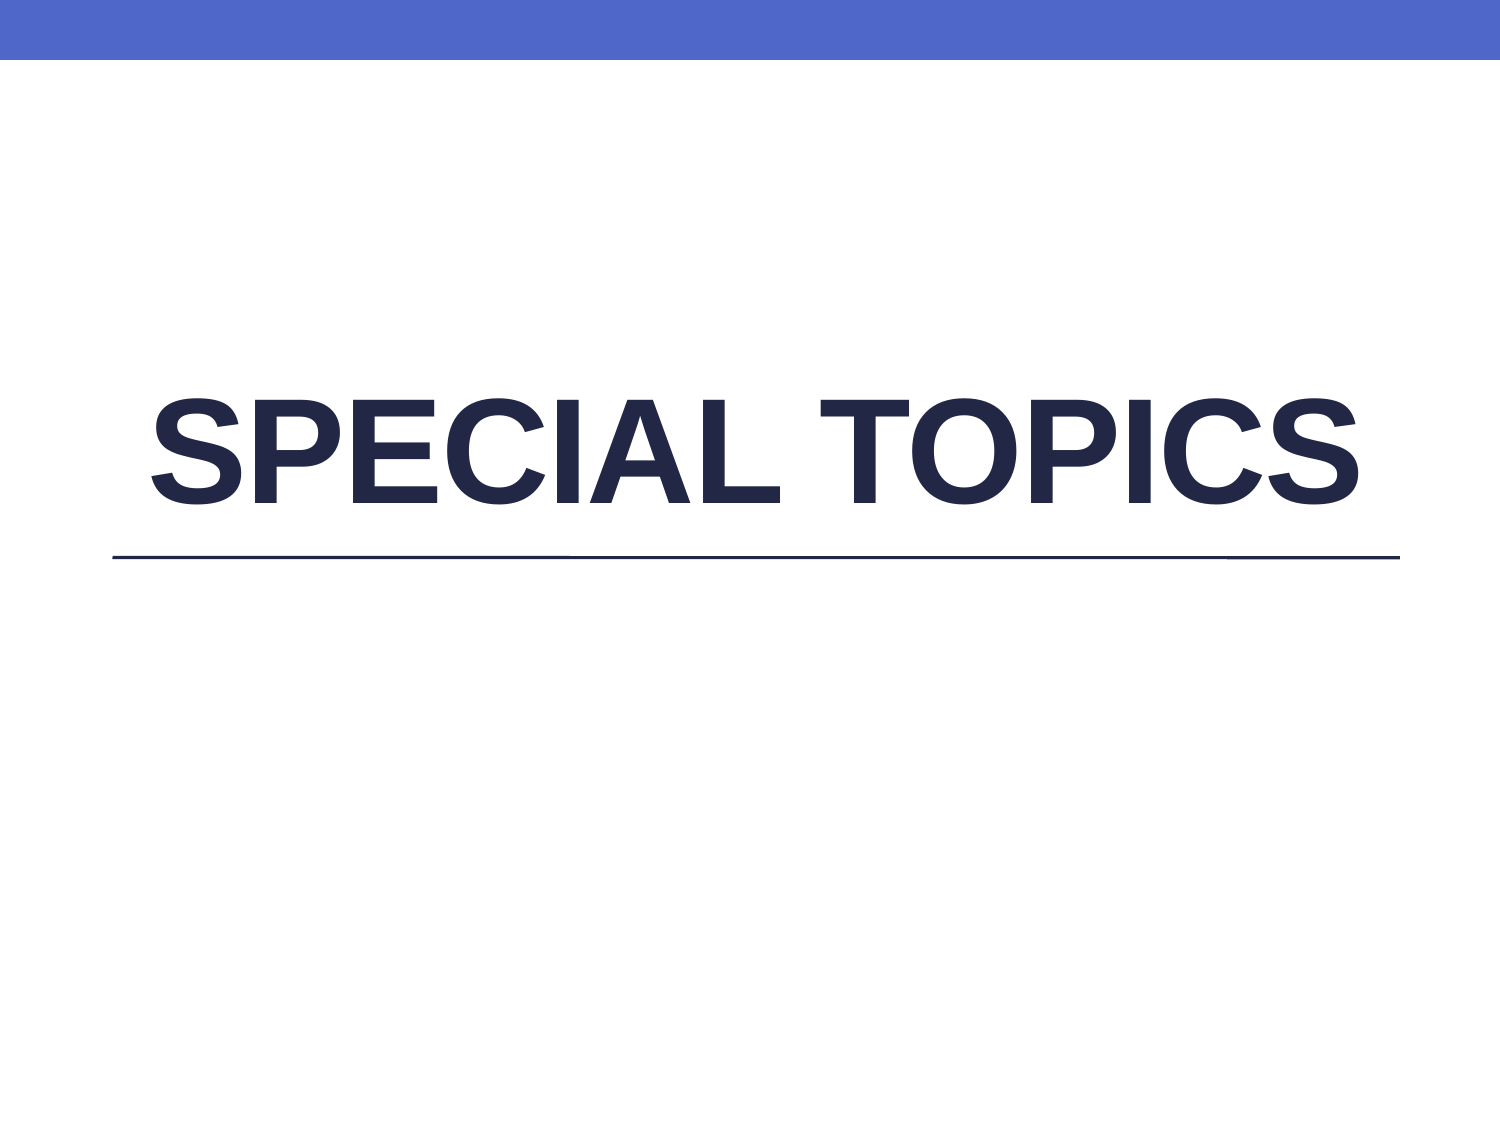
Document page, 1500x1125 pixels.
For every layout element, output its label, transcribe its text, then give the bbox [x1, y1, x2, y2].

title SPECIAL TOPICS [112, 224, 1400, 542]
